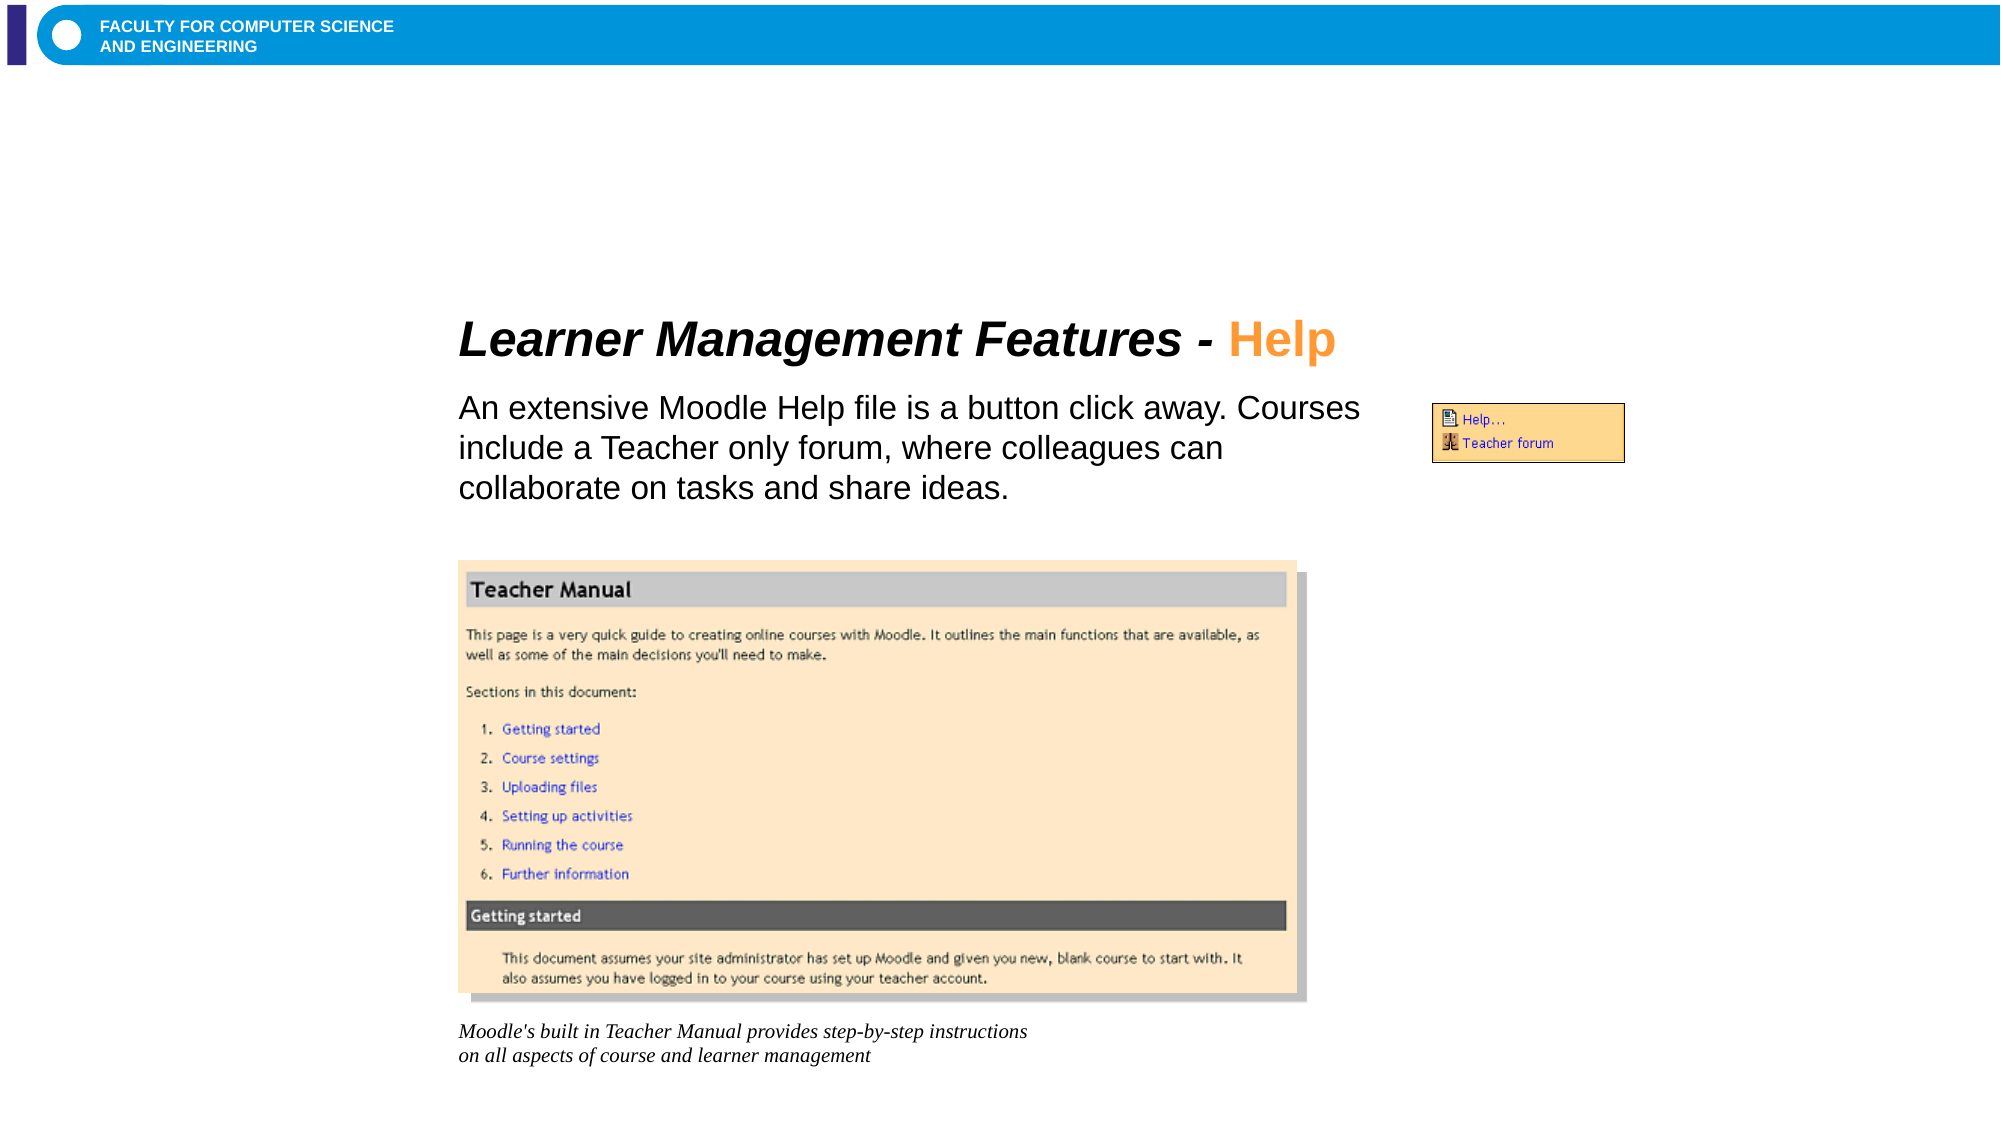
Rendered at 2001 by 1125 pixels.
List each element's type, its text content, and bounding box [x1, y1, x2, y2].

title Learner Management Features - Help [458, 274, 1573, 406]
picture [458, 559, 1297, 993]
text_box Moodle's built in Teacher Manual provides step-by-step instructions on all aspects of course and learner management [458, 1019, 1275, 1067]
text_box An extensive Moodle Help file is a button click away. Courses include a Teacher only forum, where colleagues can collaborate on tasks and share ideas. [458, 386, 1377, 507]
picture [1431, 403, 1625, 463]
